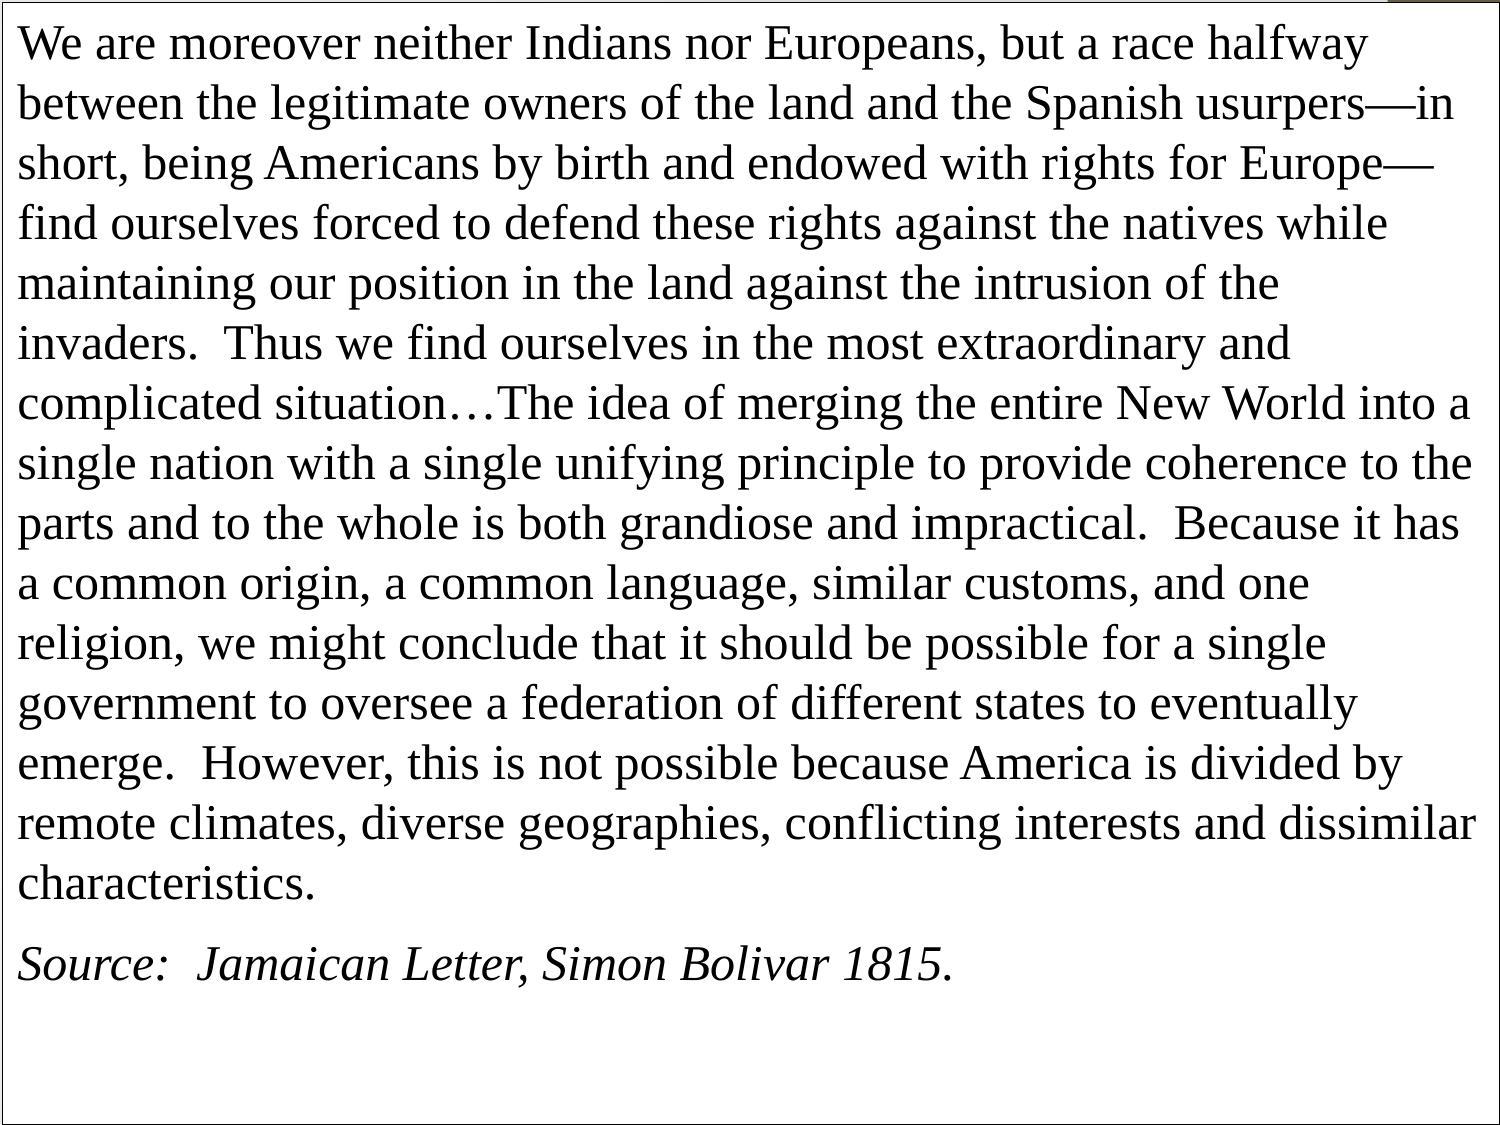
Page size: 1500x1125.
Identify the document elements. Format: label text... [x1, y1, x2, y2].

text_box We are moreover neither Indians nor Europeans, but a race halfway between the legitimate owners of the land and the Spanish usurpers—in short, being Americans by birth and endowed with rights for Europe—find ourselves forced to defend these rights against the natives while maintaining our position in the land against the intrusion of the invaders. Thus we find ourselves in the most extraordinary and complicated situation…The idea of merging the entire New World into a single nation with a single unifying principle to provide coherence to the parts and to the whole is both grandiose and impractical. Because it has a common origin, a common language, similar customs, and one religion, we might conclude that it should be possible for a single government to oversee a federation of different states to eventually emerge. However, this is not possible because America is divided by remote climates, diverse geographies, conflicting interests and dissimilar characteristics. Source: Jamaican Letter, Simon Bolivar 1815. [2, 2, 1500, 1125]
